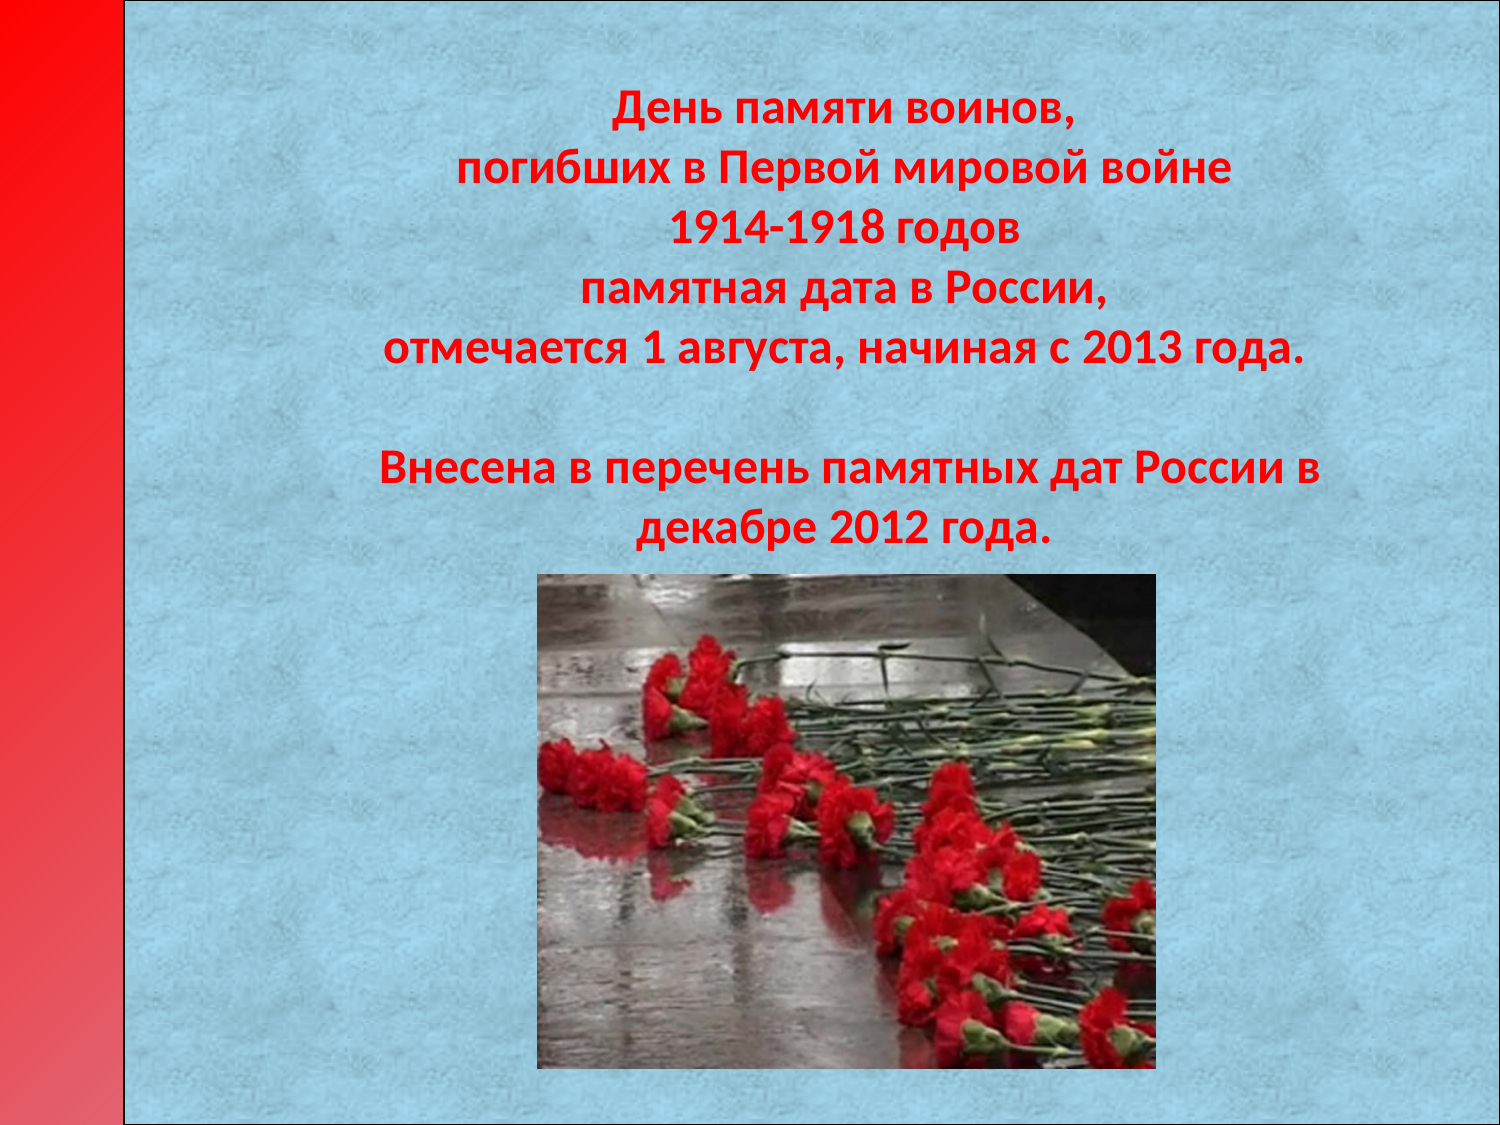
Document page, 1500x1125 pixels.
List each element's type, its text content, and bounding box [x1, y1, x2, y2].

text_box [123, 0, 1500, 1125]
text_box День памяти воинов, погибших в Первой мировой войне 1914-1918 годов памятная дата в России, отмечается 1 августа, начиная с 2013 года. Внесена в перечень памятных дат России в декабре 2012 года. [289, 66, 1412, 562]
picture [537, 573, 1157, 1070]
